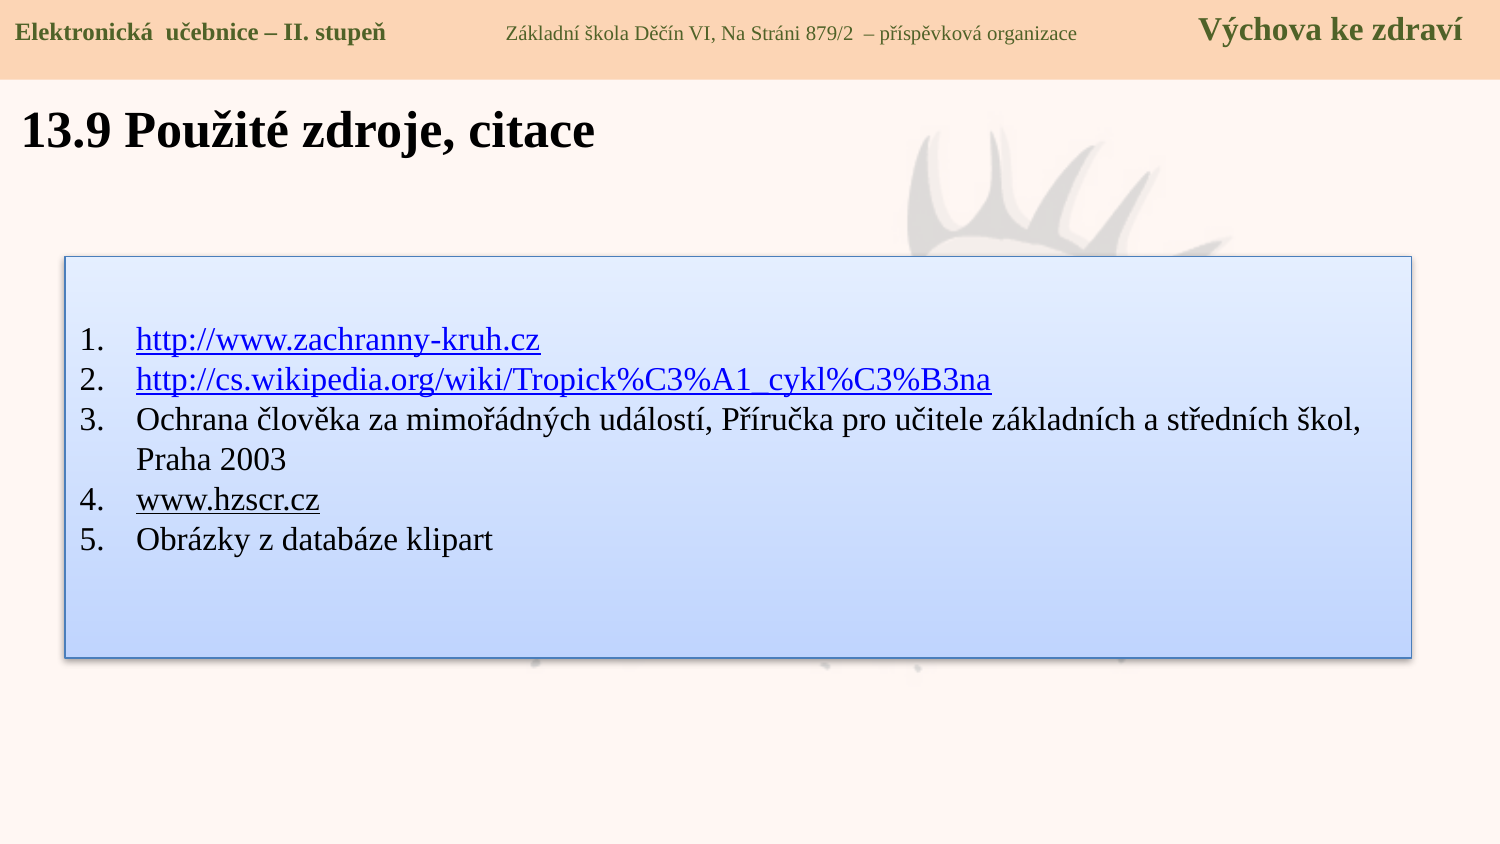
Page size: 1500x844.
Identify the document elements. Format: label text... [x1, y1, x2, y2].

text_box http://www.zachranny-kruh.cz http://cs.wikipedia.org/wiki/Tropick%C3%A1_cykl%C3%B3na Ochrana člověka za mimořádných událostí, Příručka pro učitele základních a středních škol, Praha 2003 www.hzscr.cz Obrázky z databáze klipart [64, 256, 1412, 659]
text_box Elektronická učebnice – II. stupeň Základní škola Děčín VI, Na Stráni 879/2 – příspěvková organizace Výchova ke zdraví [0, 0, 1500, 80]
text_box 13.9 Použité zdroje, citace [5, 88, 739, 176]
